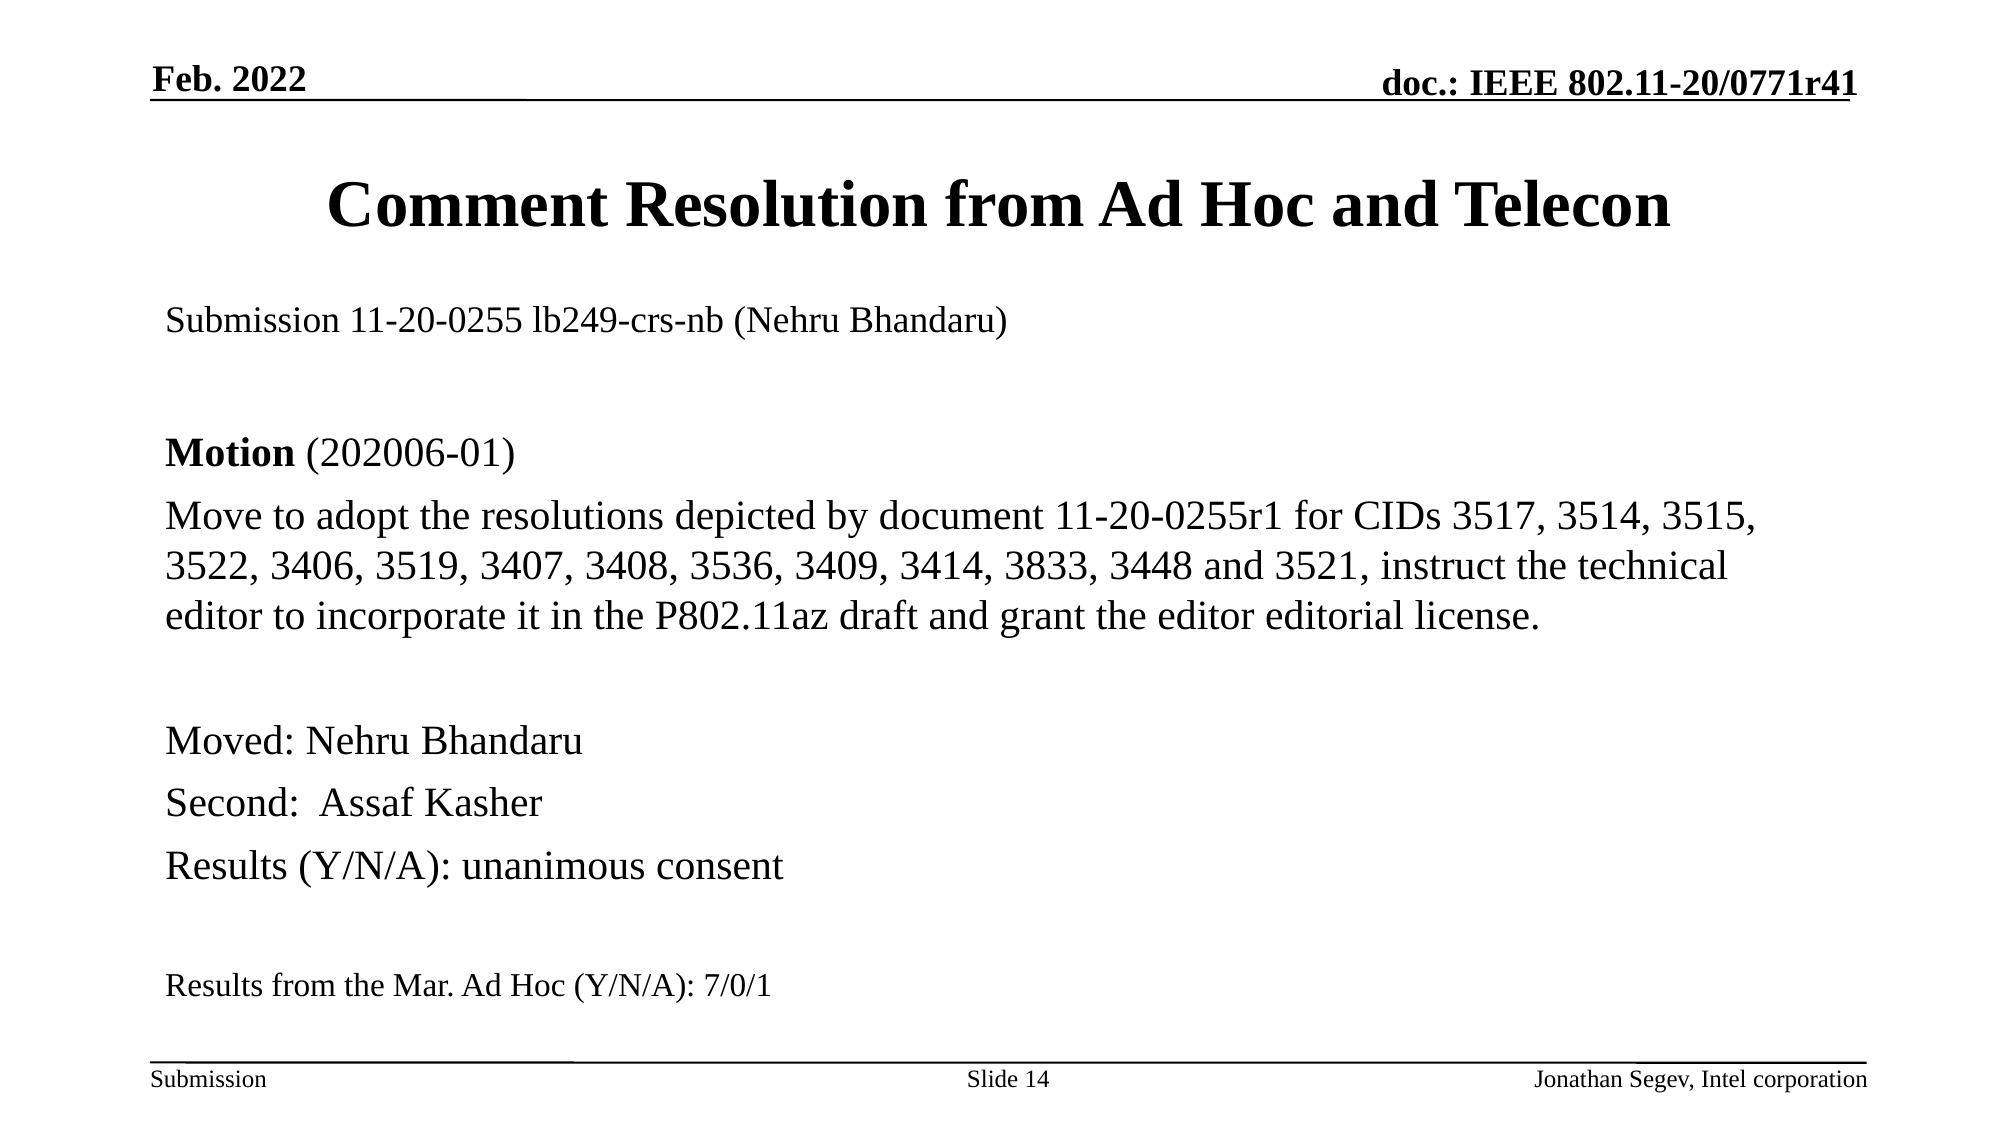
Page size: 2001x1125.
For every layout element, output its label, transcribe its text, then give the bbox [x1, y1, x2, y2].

list Submission 11-20-0255 lb249-crs-nb (Nehru Bhandaru) Motion (202006-01) Move to adopt the resolutions depicted by document 11-20-0255r1 for CIDs 3517, 3514, 3515, 3522, 3406, 3519, 3407, 3408, 3536, 3409, 3414, 3833, 3448 and 3521, instruct the technical editor to incorporate it in the P802.11az draft and grant the editor editorial license. Moved: Nehru Bhandaru Second: Assaf Kasher Results (Y/N/A): unanimous consent Results from the Mar. Ad Hoc (Y/N/A): 7/0/1 [149, 286, 1850, 1000]
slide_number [152, 54, 563, 100]
title Comment Resolution from Ad Hoc and Telecon [149, 112, 1850, 286]
footer Jonathan Segev, Intel corporation [1171, 1061, 1869, 1093]
slide_number Slide 14 [950, 1061, 1067, 1123]
